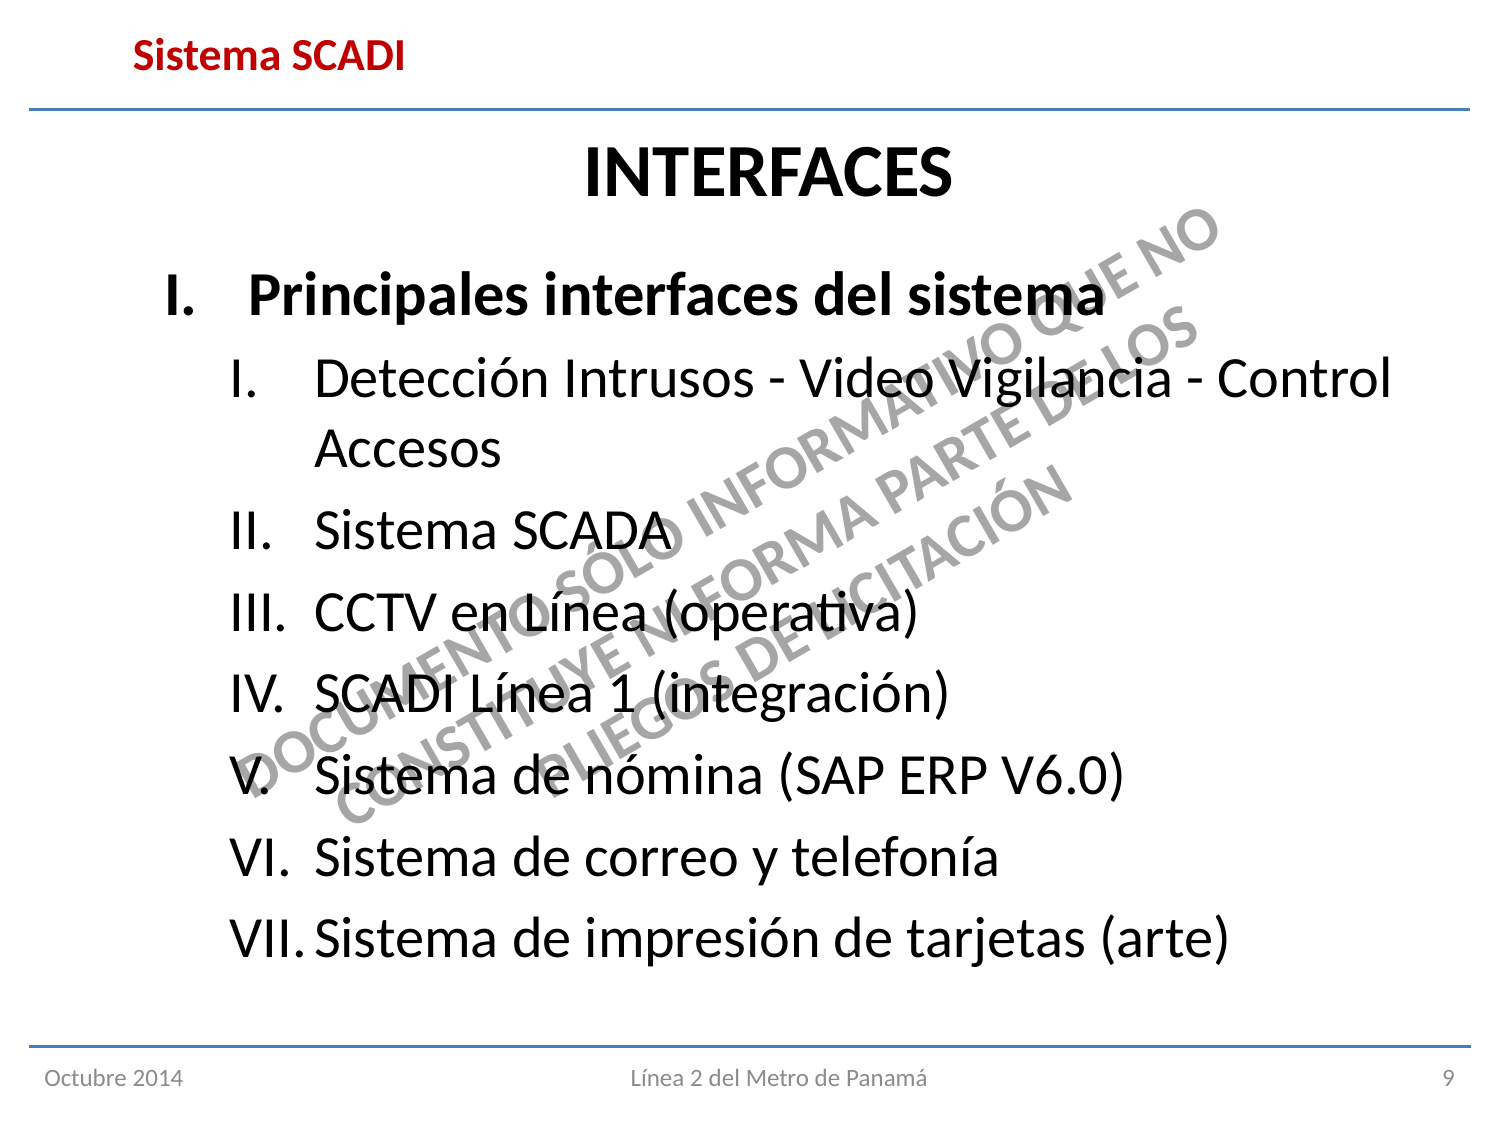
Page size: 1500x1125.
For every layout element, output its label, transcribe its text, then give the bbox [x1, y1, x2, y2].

text_box Principales interfaces del sistema Detección Intrusos - Video Vigilancia - Control Accesos Sistema SCADA CCTV en Línea (operativa) SCADI Línea 1 (integración) Sistema de nómina (SAP ERP V6.0) Sistema de correo y telefonía Sistema de impresión de tarjetas (arte) [74, 208, 1470, 1046]
text_box Sistema SCADI [118, 17, 1134, 88]
slide_number Octubre 2014 [29, 1053, 74, 1107]
text_box Interfaces [263, 118, 1276, 219]
text_box Principales interfaces del sistema Detección Intrusos - Video Vigilancia - Control Accesos Sistema SCADA CCTV en Línea (operativa) SCADI Línea 1 (integración) Sistema de nómina (SAP ERP V6.0) Sistema de correo y telefonía Sistema de impresión de tarjetas (arte) [74, 1053, 1470, 1125]
